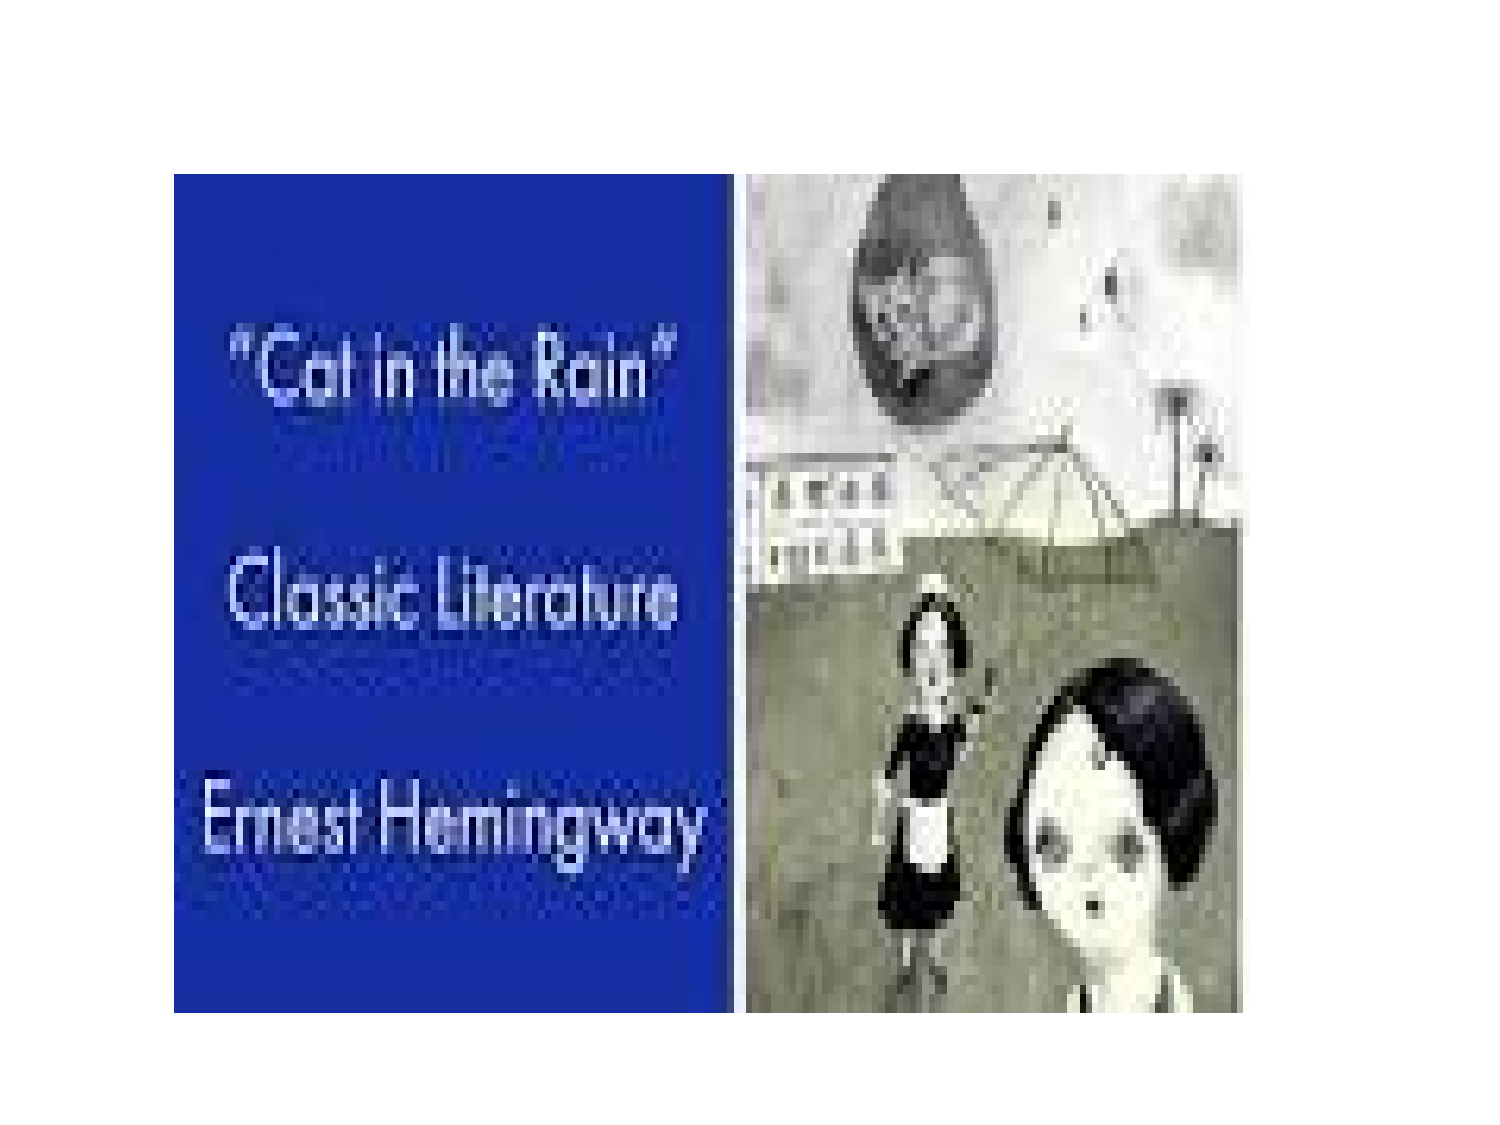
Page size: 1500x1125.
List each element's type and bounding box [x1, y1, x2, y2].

picture [174, 174, 1251, 1013]
